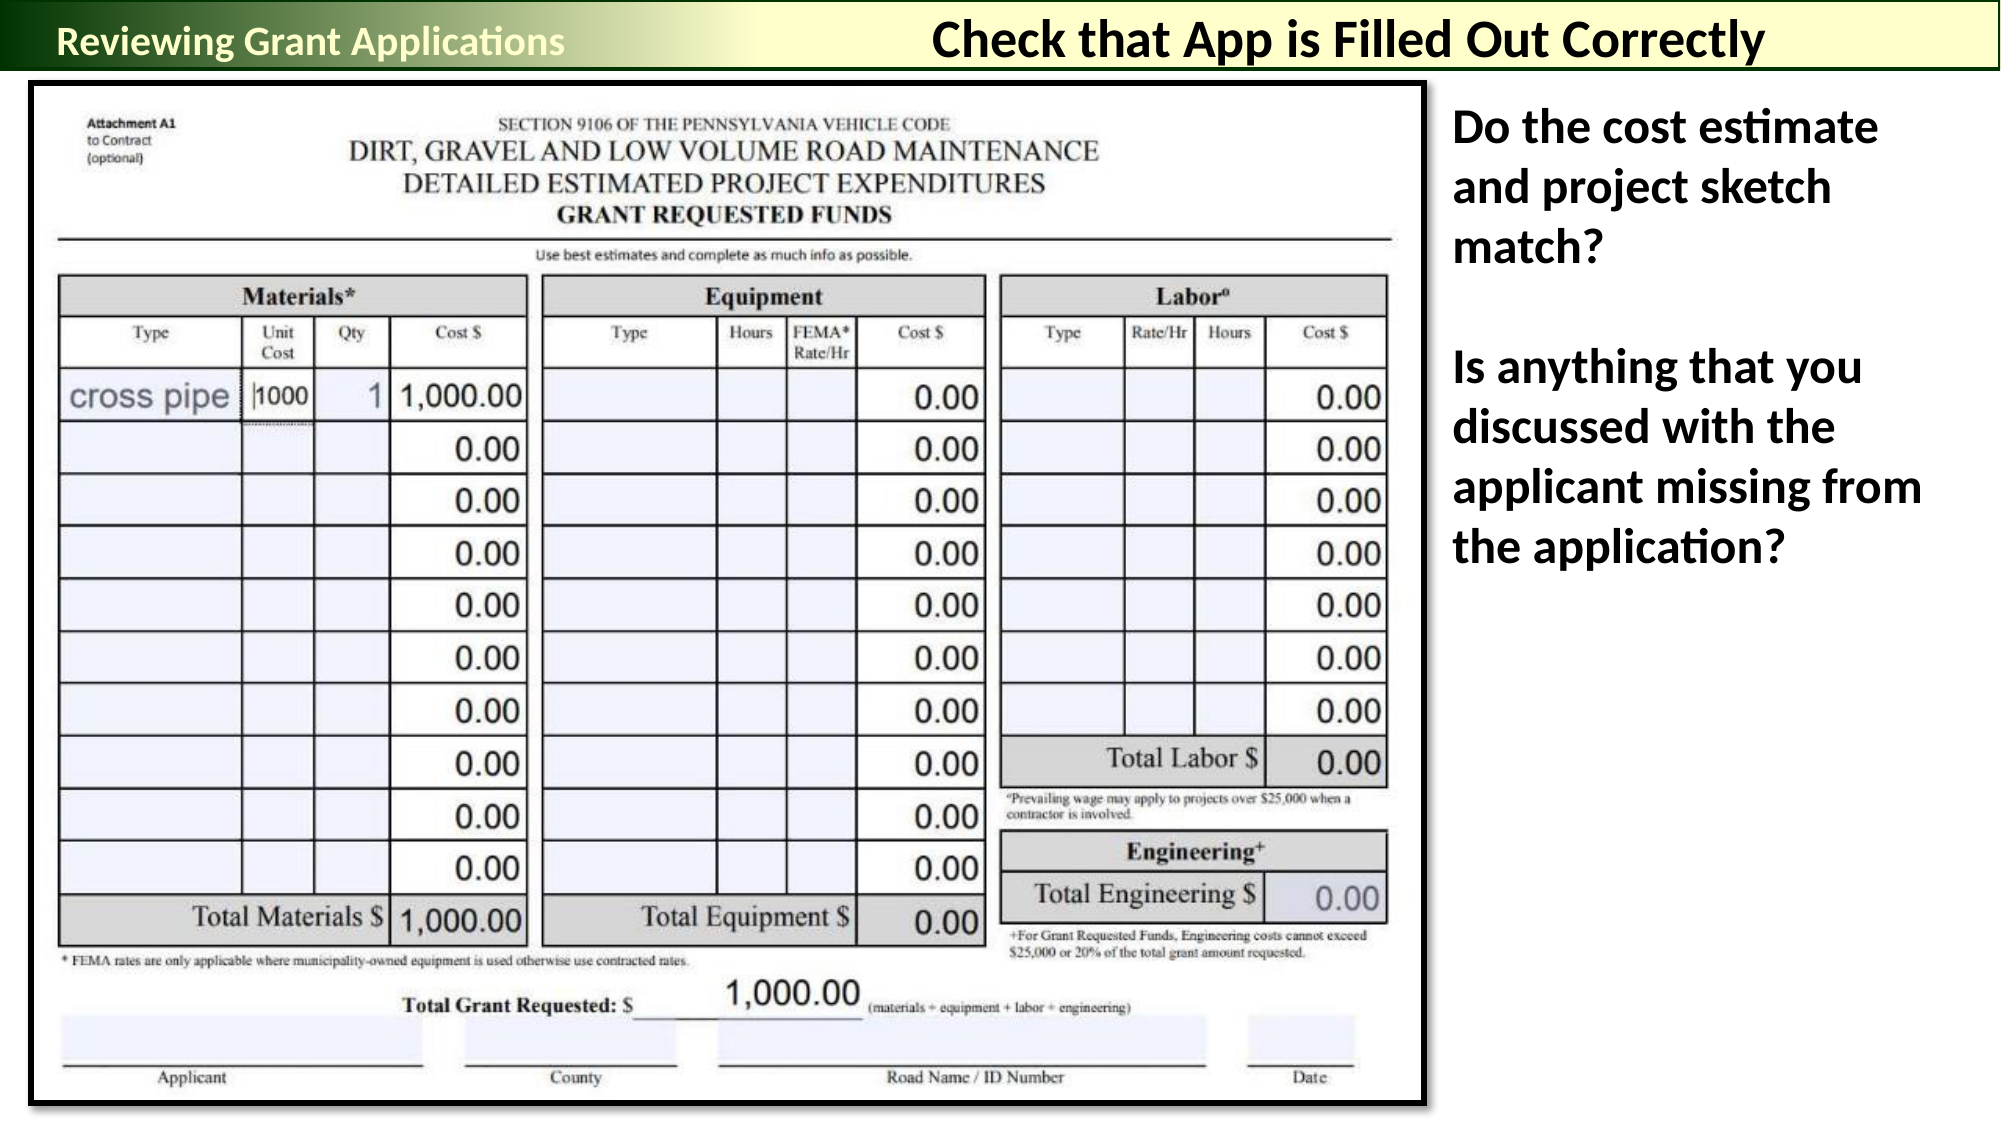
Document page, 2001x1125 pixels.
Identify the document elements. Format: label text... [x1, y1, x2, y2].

text_box Do the cost estimate and project sketch match? Is anything that you discussed with the applicant missing from the application? [1437, 86, 1980, 581]
picture [33, 85, 1422, 1100]
text_box Reviewing Grant Applications [41, 1, 624, 77]
title Check that App is Filled Out Correctly [699, 1, 2000, 71]
